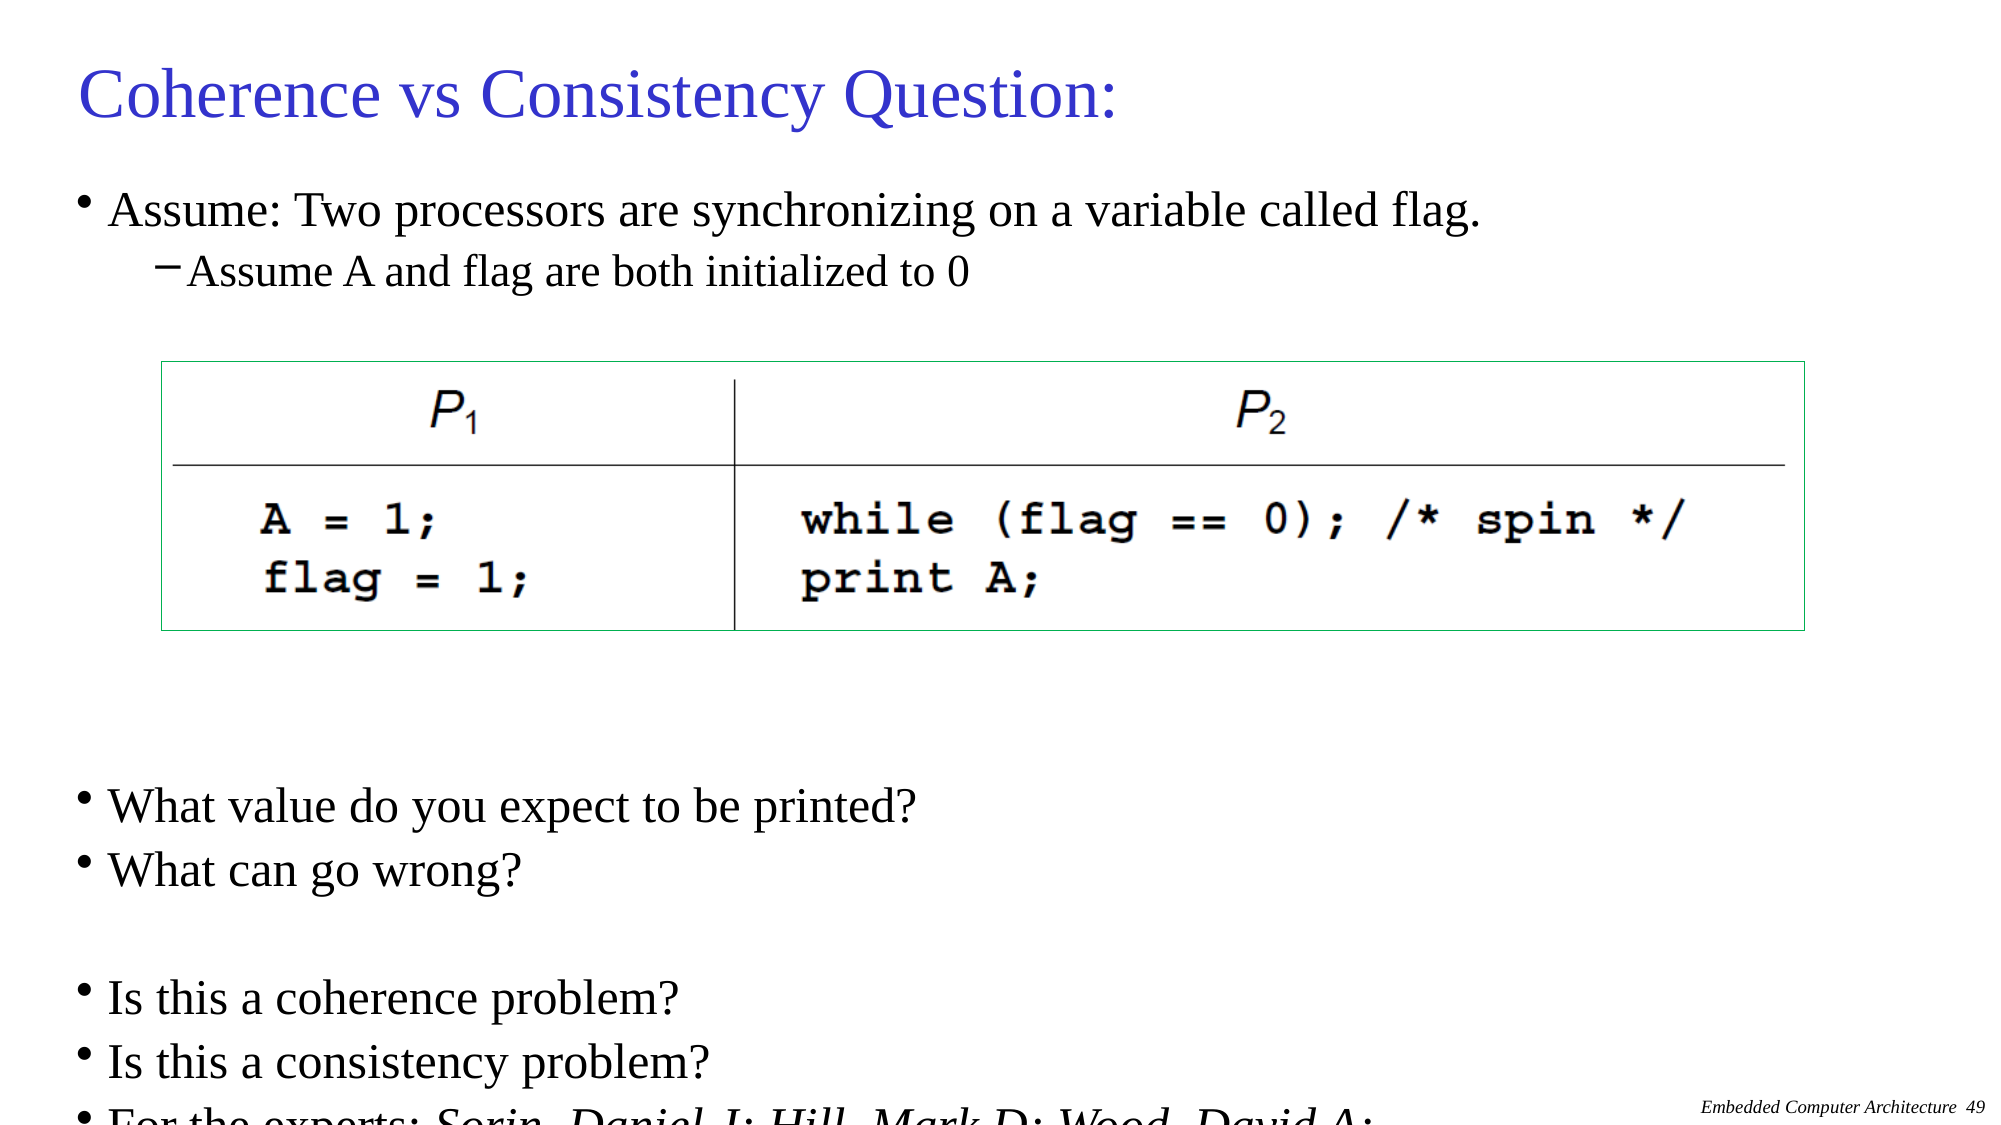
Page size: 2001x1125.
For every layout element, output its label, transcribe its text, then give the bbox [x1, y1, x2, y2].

picture [161, 361, 1806, 631]
list Assume: Two processors are synchronizing on a variable called flag. Assume A and flag are both initialized to 0 What value do you expect to be printed? What can go wrong? Is this a coherence problem? Is this a consistency problem? For the experts: Sorin, Daniel J; Hill, Mark D; Wood, David A: A Primer on Memory Consistency and Cache Coherence, Morgan & Claypool, 2011 [60, 175, 1940, 1063]
title Coherence vs Consistency Question: [63, 37, 1934, 158]
